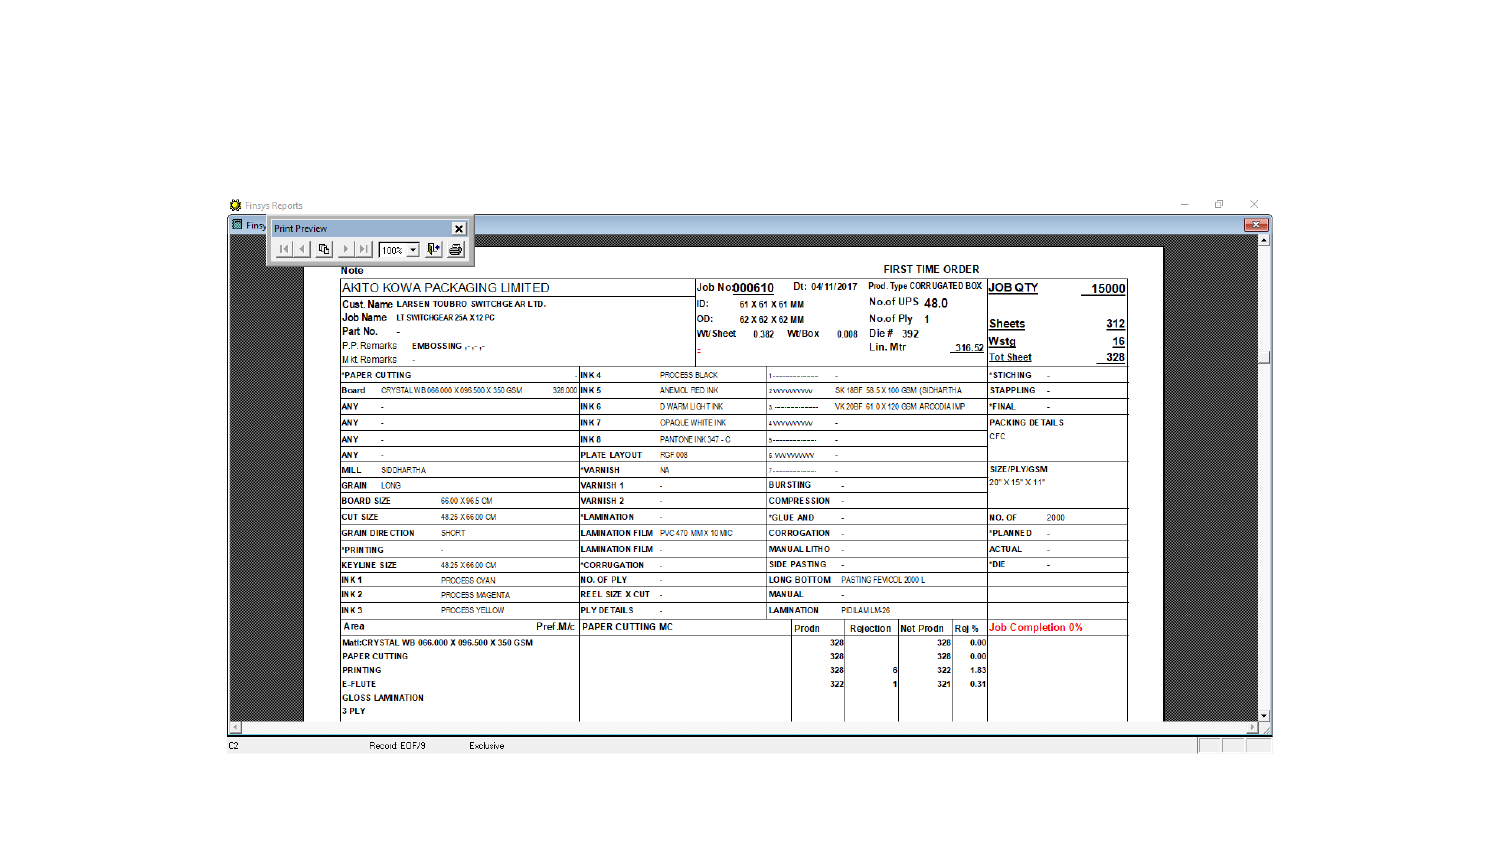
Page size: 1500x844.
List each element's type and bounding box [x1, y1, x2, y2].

list [227, 196, 1273, 754]
